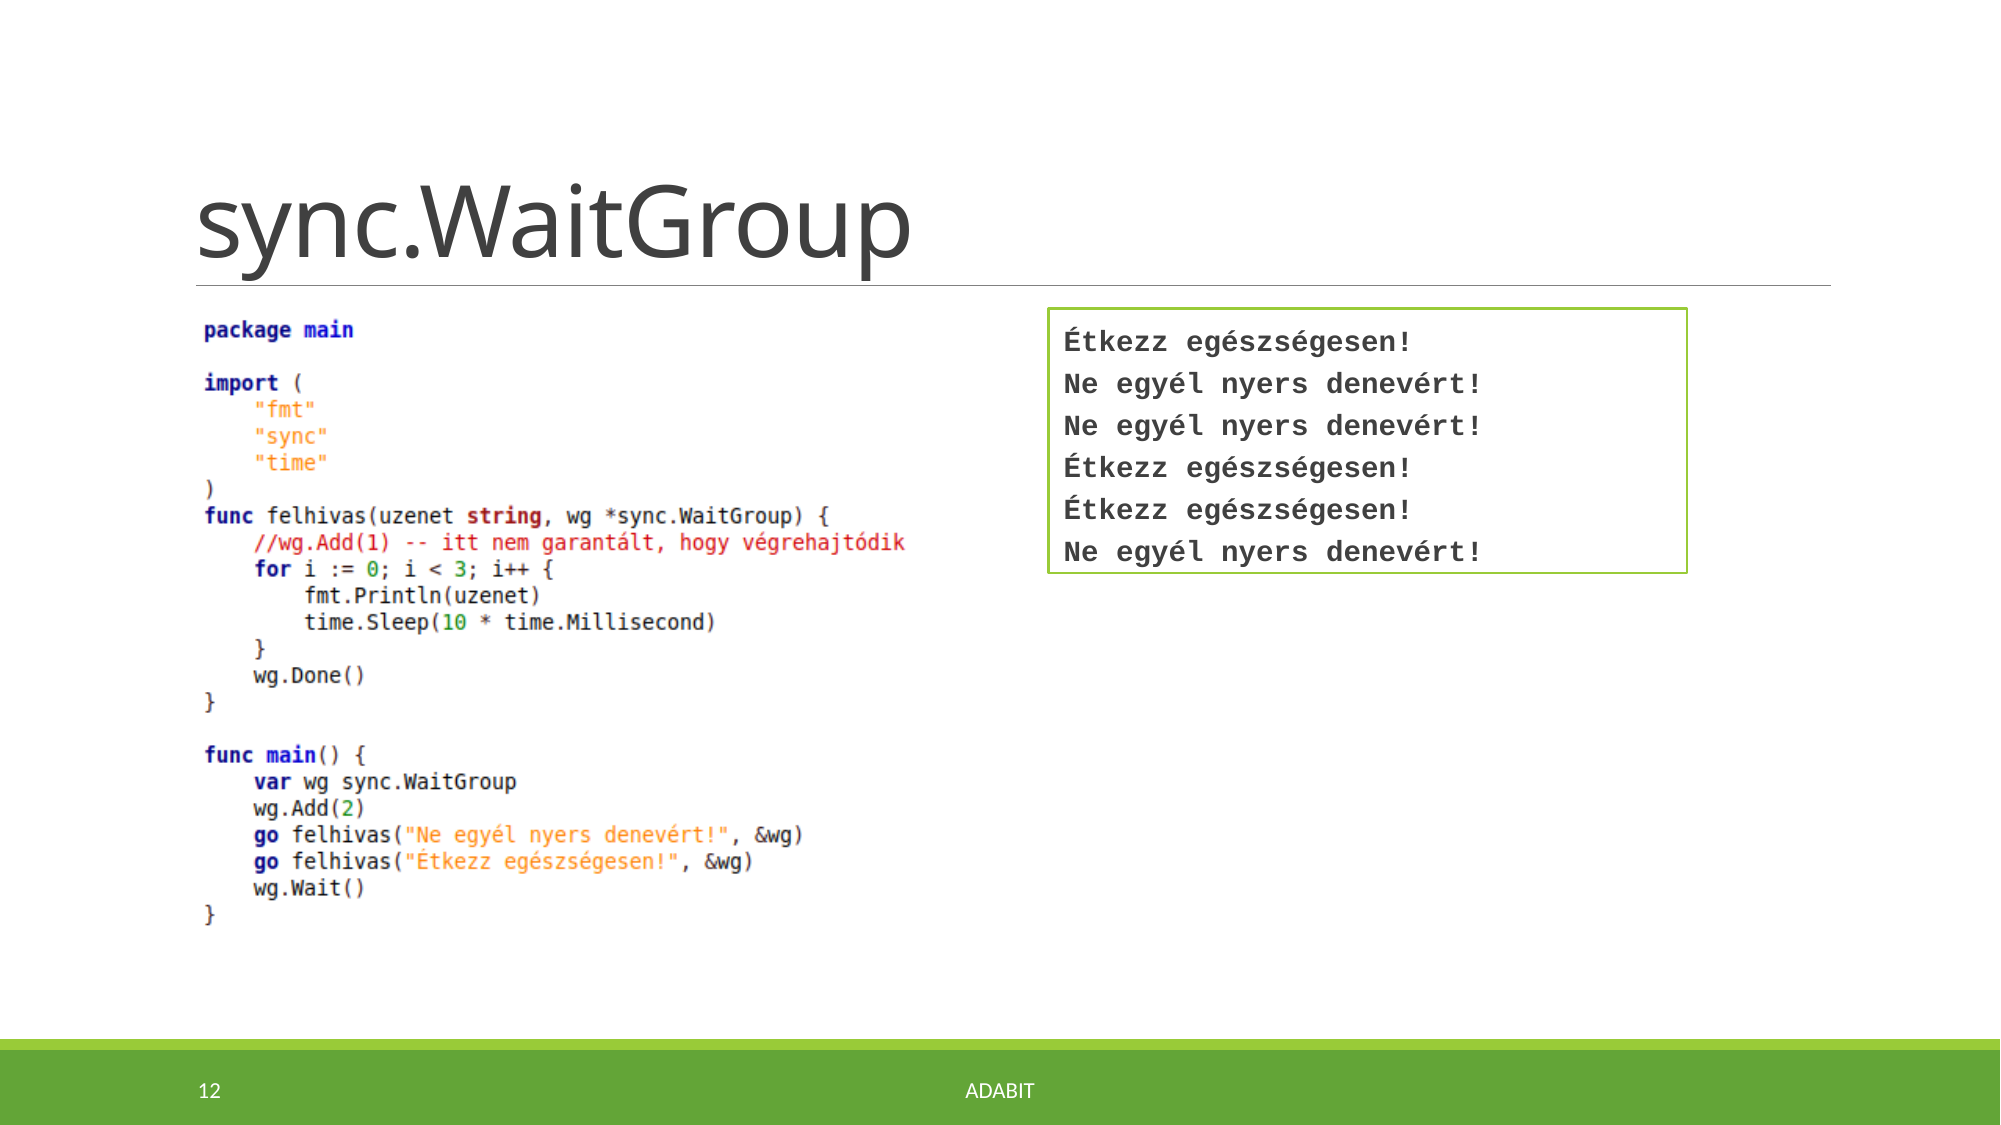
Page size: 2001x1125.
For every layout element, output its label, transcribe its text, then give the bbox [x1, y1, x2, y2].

slide_number 12 [182, 1059, 398, 1120]
footer Adabit [604, 1059, 1396, 1120]
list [182, 307, 921, 939]
text_box Étkezz egészségesen! Ne egyél nyers denevért! Ne egyél nyers denevért! Étkezz egészségesen! Étkezz egészségesen! Ne egyél nyers denevért! [1047, 307, 1688, 574]
title sync.WaitGroup [180, 47, 1830, 285]
